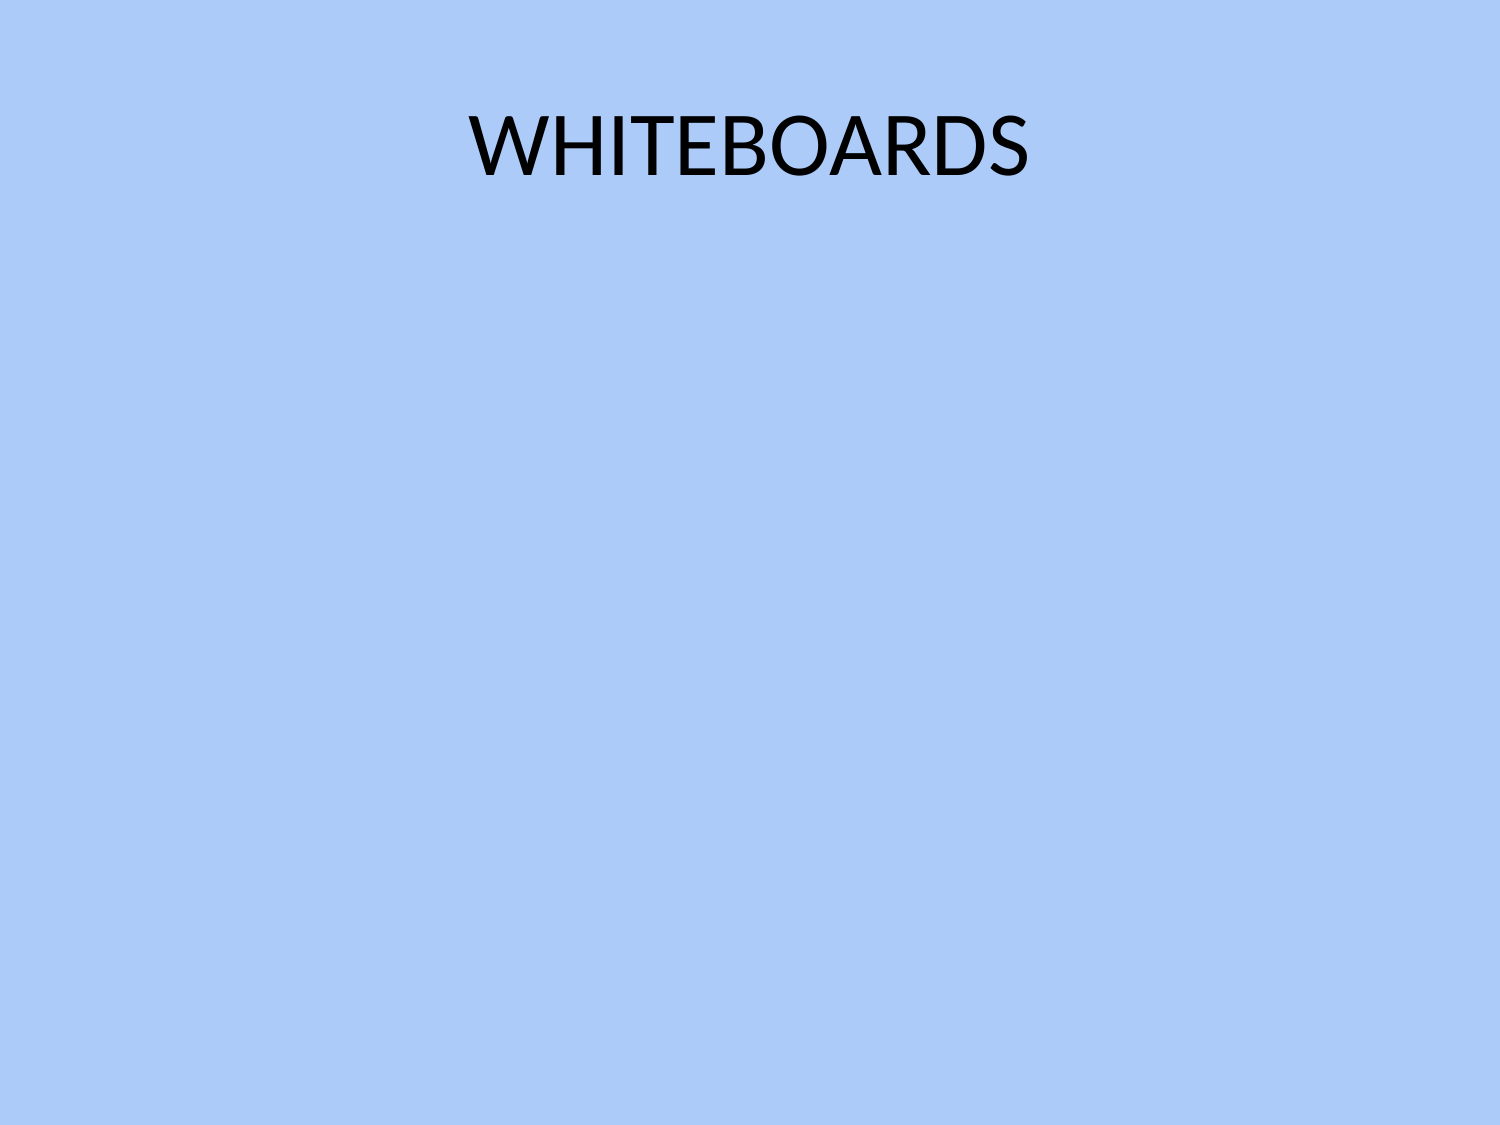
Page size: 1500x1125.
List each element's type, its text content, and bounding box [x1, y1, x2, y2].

title WHITEBOARDS [75, 45, 1425, 233]
